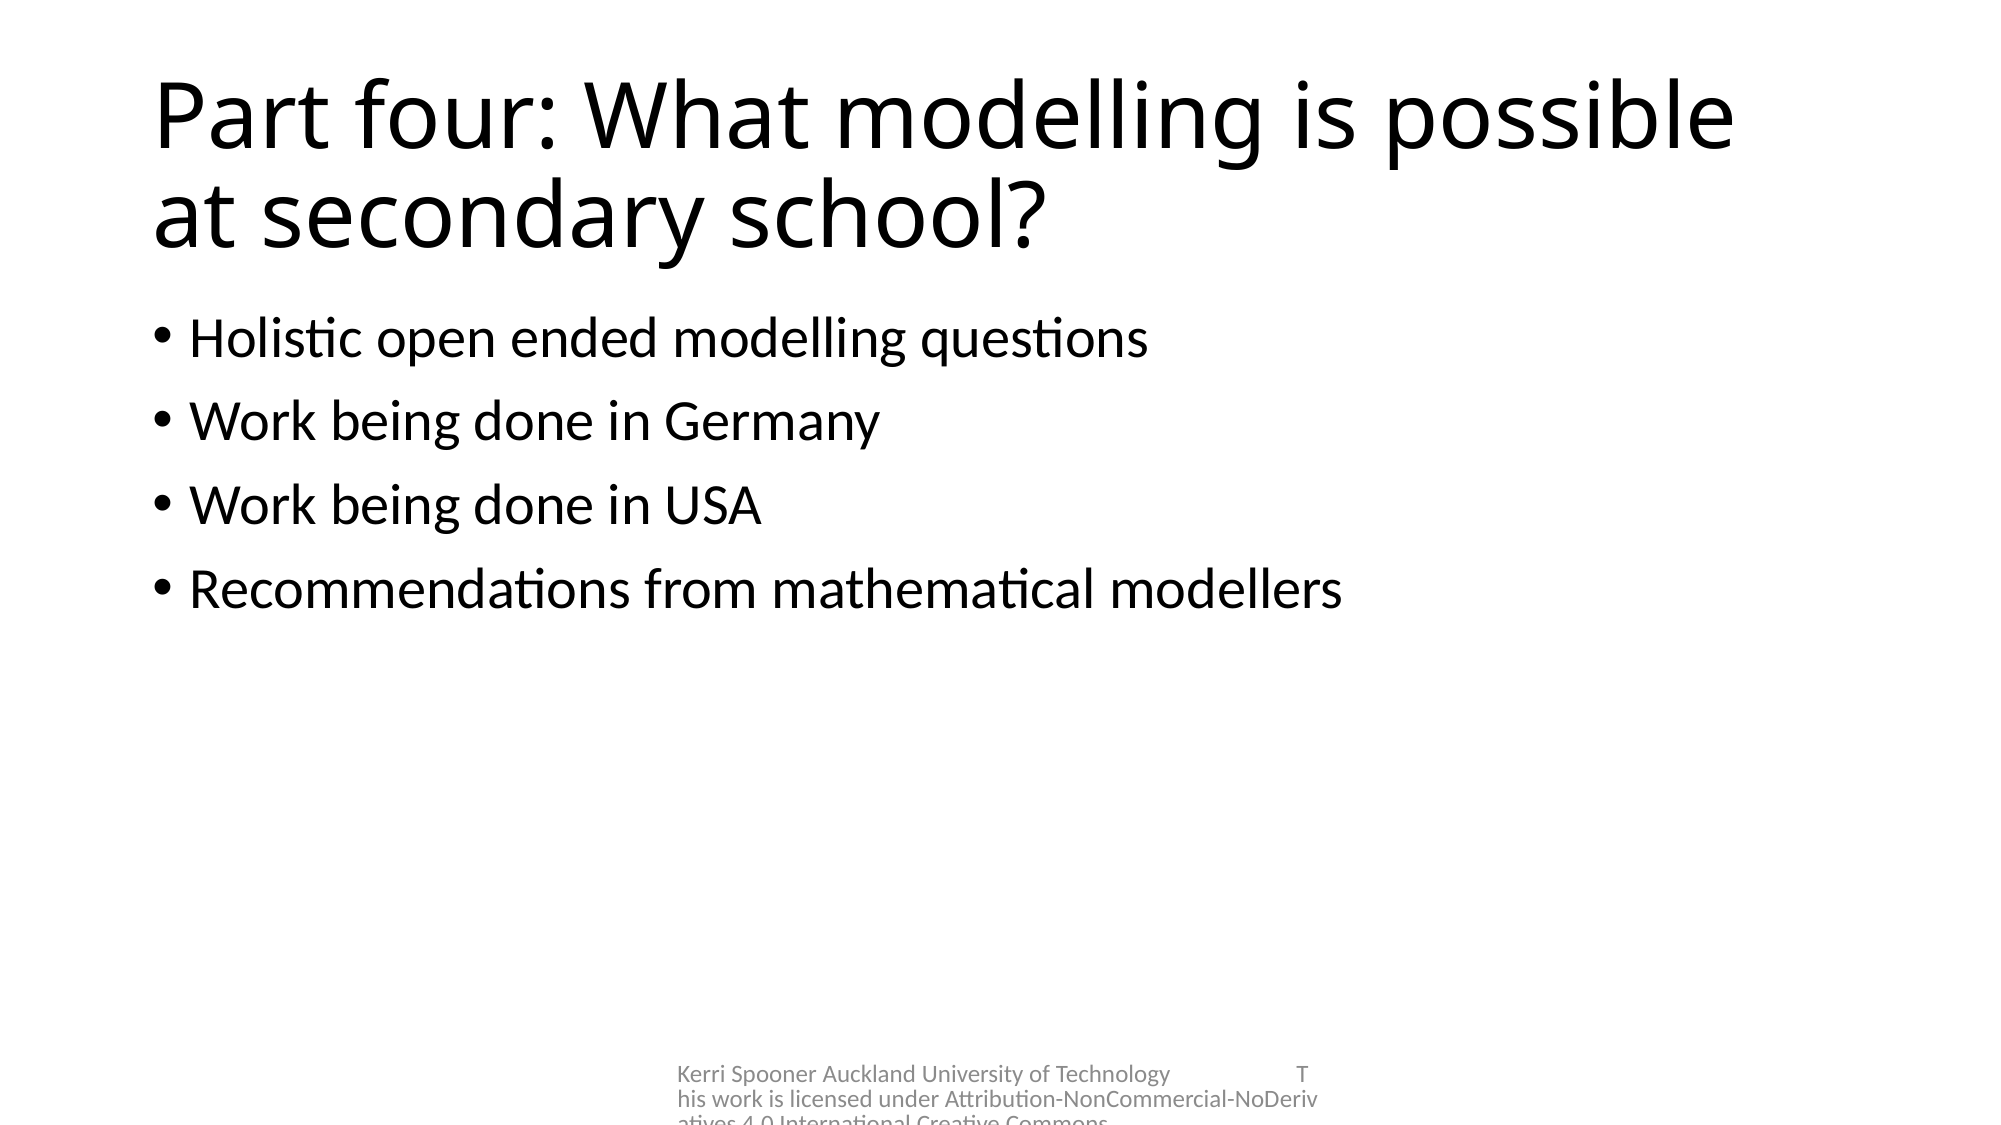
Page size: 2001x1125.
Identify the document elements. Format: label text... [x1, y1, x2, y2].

list Holistic open ended modelling questions Work being done in Germany Work being done in USA Recommendations from mathematical modellers [137, 299, 1863, 1014]
title Part four: What modelling is possible at secondary school? [137, 59, 1863, 278]
footer Kerri Spooner Auckland University of Technology This work is licensed under Attribution-NonCommercial-NoDerivatives 4.0 International Creative Commons [662, 1042, 1338, 1103]
